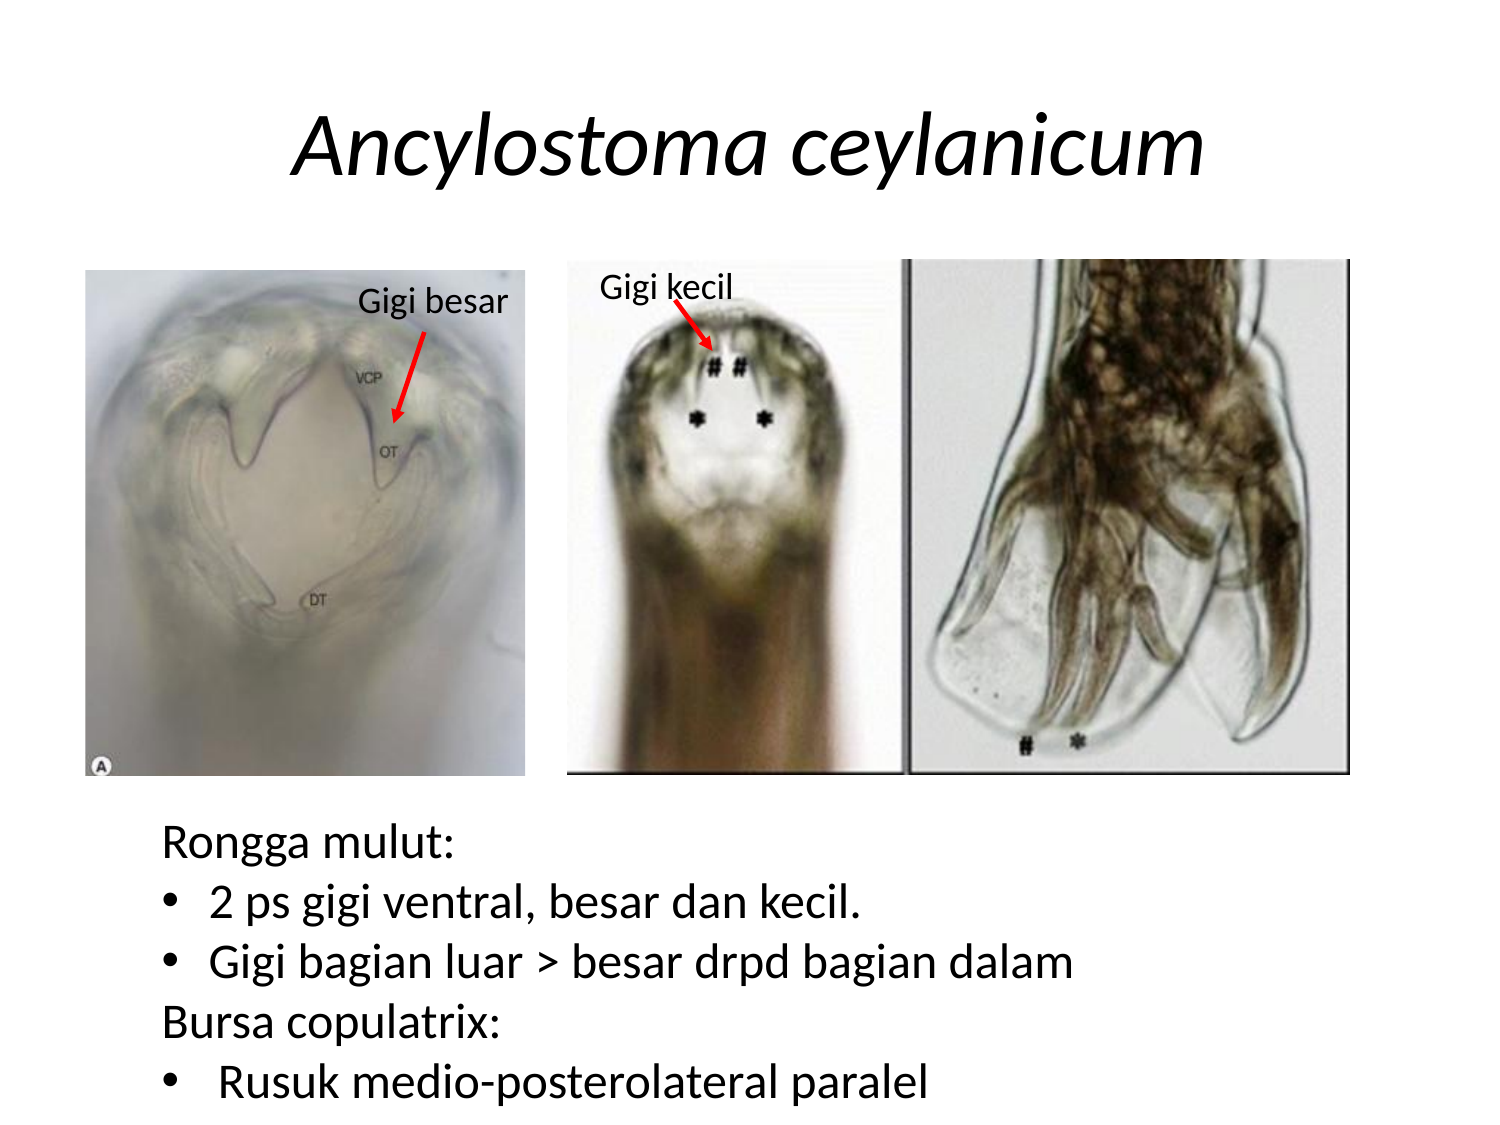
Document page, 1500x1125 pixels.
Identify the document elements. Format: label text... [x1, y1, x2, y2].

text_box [674, 299, 713, 352]
title Ancylostoma ceylanicum [75, 45, 1425, 233]
text_box Rongga mulut: 2 ps gigi ventral, besar dan kecil. Gigi bagian luar > besar drpd bagian dalam Bursa copulatrix: Rusuk medio-posterolateral paralel [146, 801, 1090, 1117]
picture [85, 269, 526, 776]
picture [567, 259, 1350, 776]
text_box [393, 331, 425, 424]
